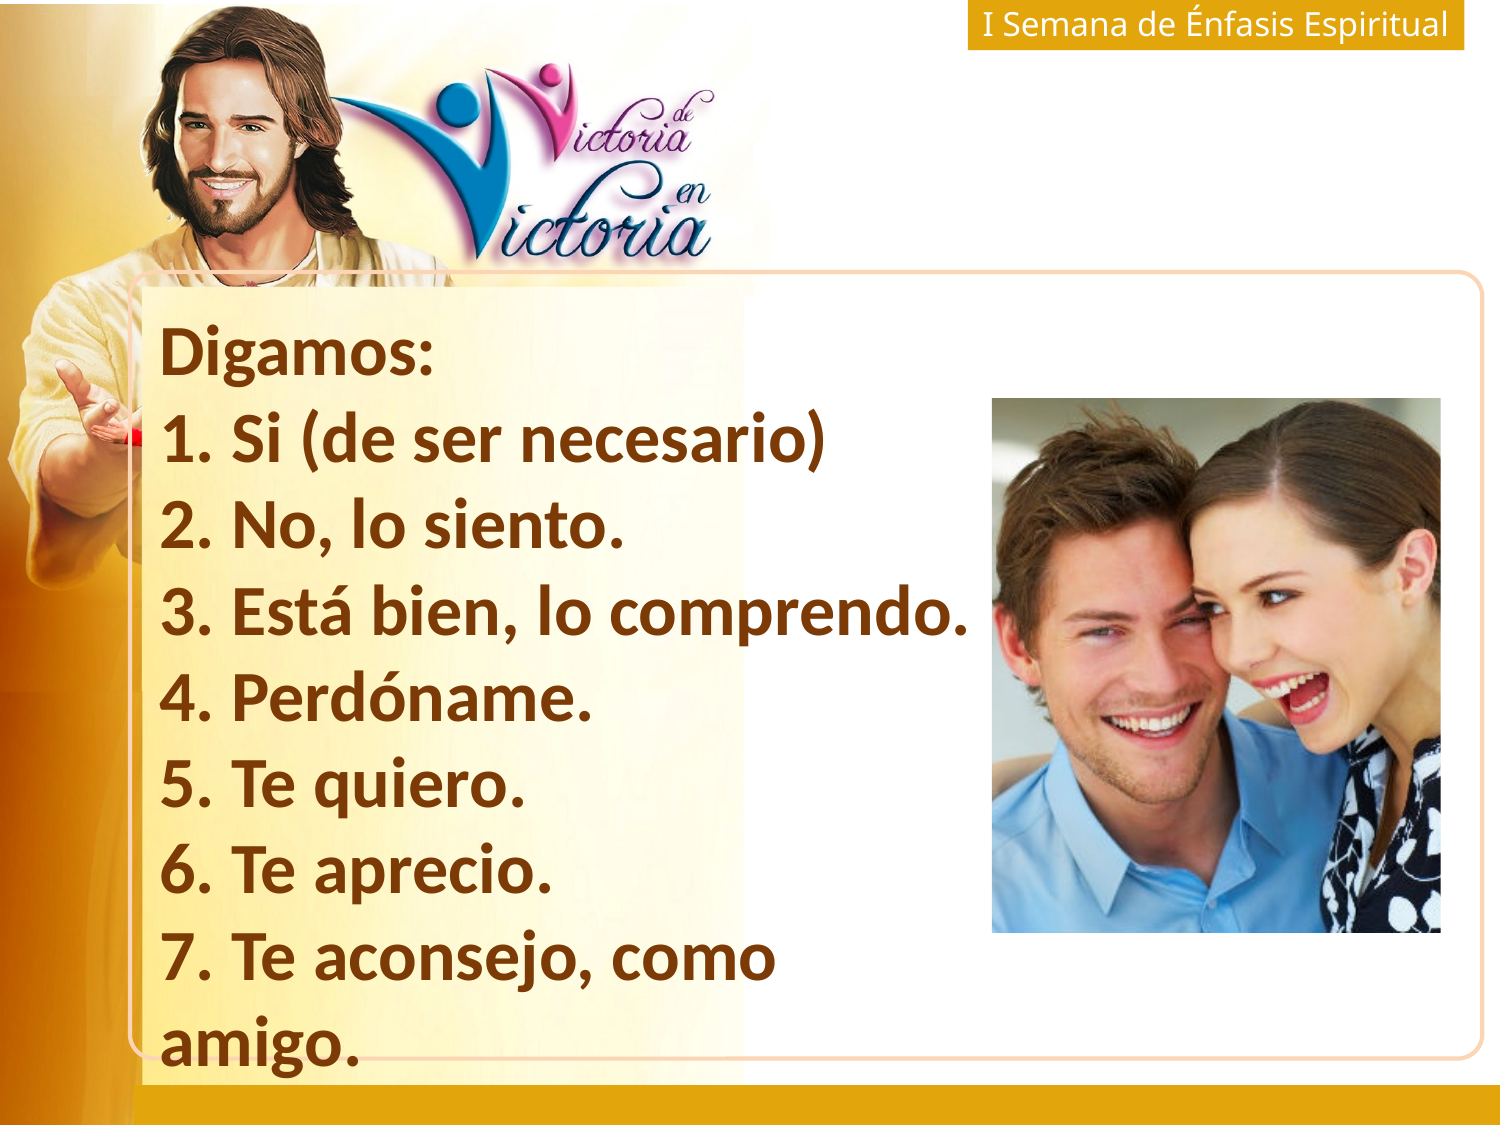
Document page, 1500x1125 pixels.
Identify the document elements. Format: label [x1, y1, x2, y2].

text_box [0, 0, 1500, 1125]
picture [991, 397, 1441, 933]
